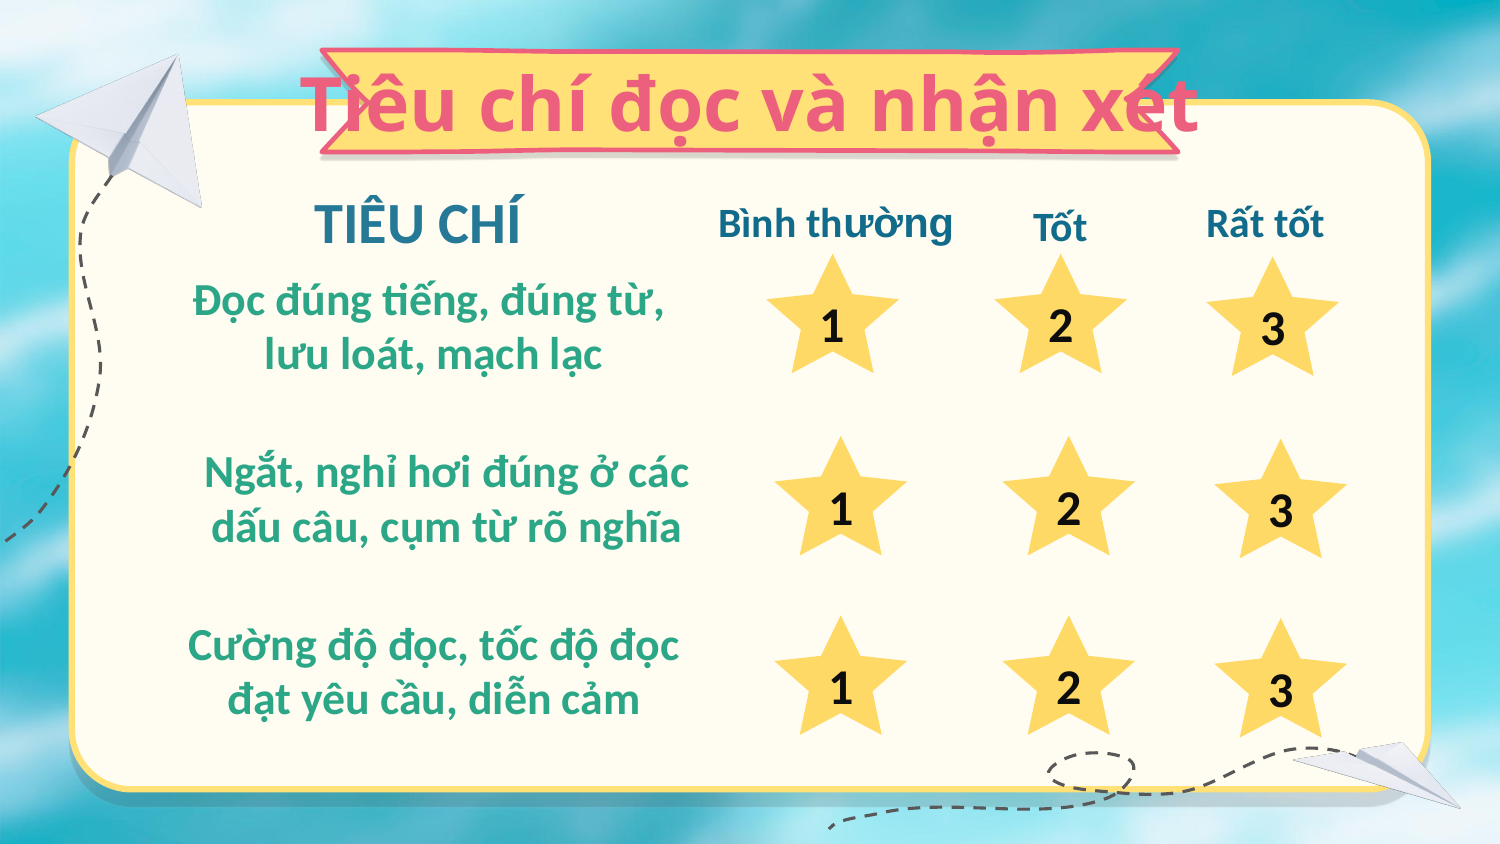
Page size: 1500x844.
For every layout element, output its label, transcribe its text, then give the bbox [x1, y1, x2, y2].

picture [0, 0, 1500, 844]
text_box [117, 185, 1383, 738]
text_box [0, 8, 261, 557]
text_box [321, 50, 1179, 63]
title Tiêu chí đọc và nhận xét [265, 63, 1382, 139]
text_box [828, 742, 1461, 830]
text_box [321, 139, 1179, 153]
